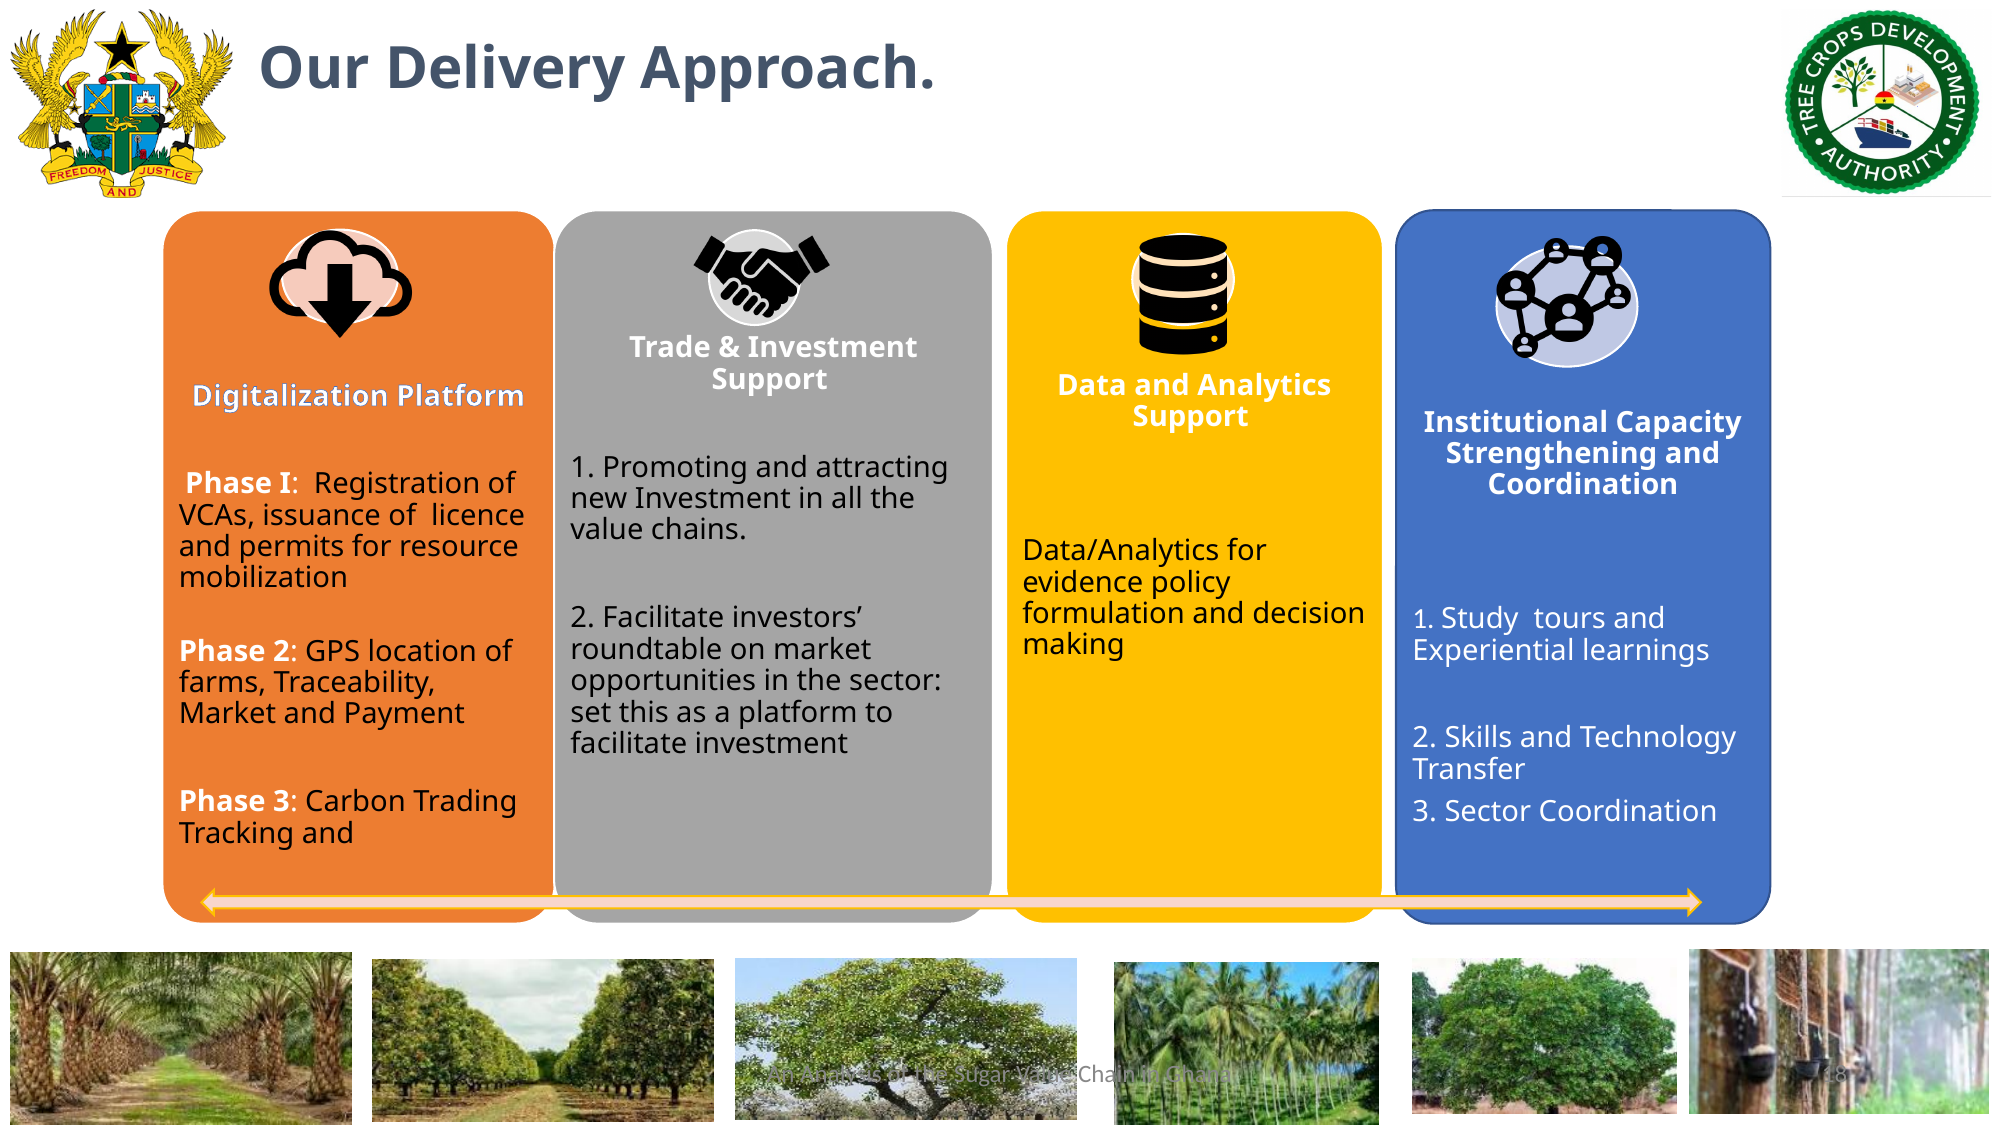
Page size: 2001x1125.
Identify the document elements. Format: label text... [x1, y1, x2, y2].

picture [10, 9, 162, 198]
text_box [162, 0, 1771, 1125]
text_box 18 [1771, 1050, 1855, 1095]
picture [1487, 222, 1638, 373]
picture [685, 200, 837, 352]
picture [1771, 949, 1989, 1114]
picture [10, 952, 162, 1125]
picture [1781, 9, 1992, 198]
picture [266, 210, 415, 359]
slide_number [1819, 1042, 1863, 1084]
picture [1107, 219, 1259, 370]
